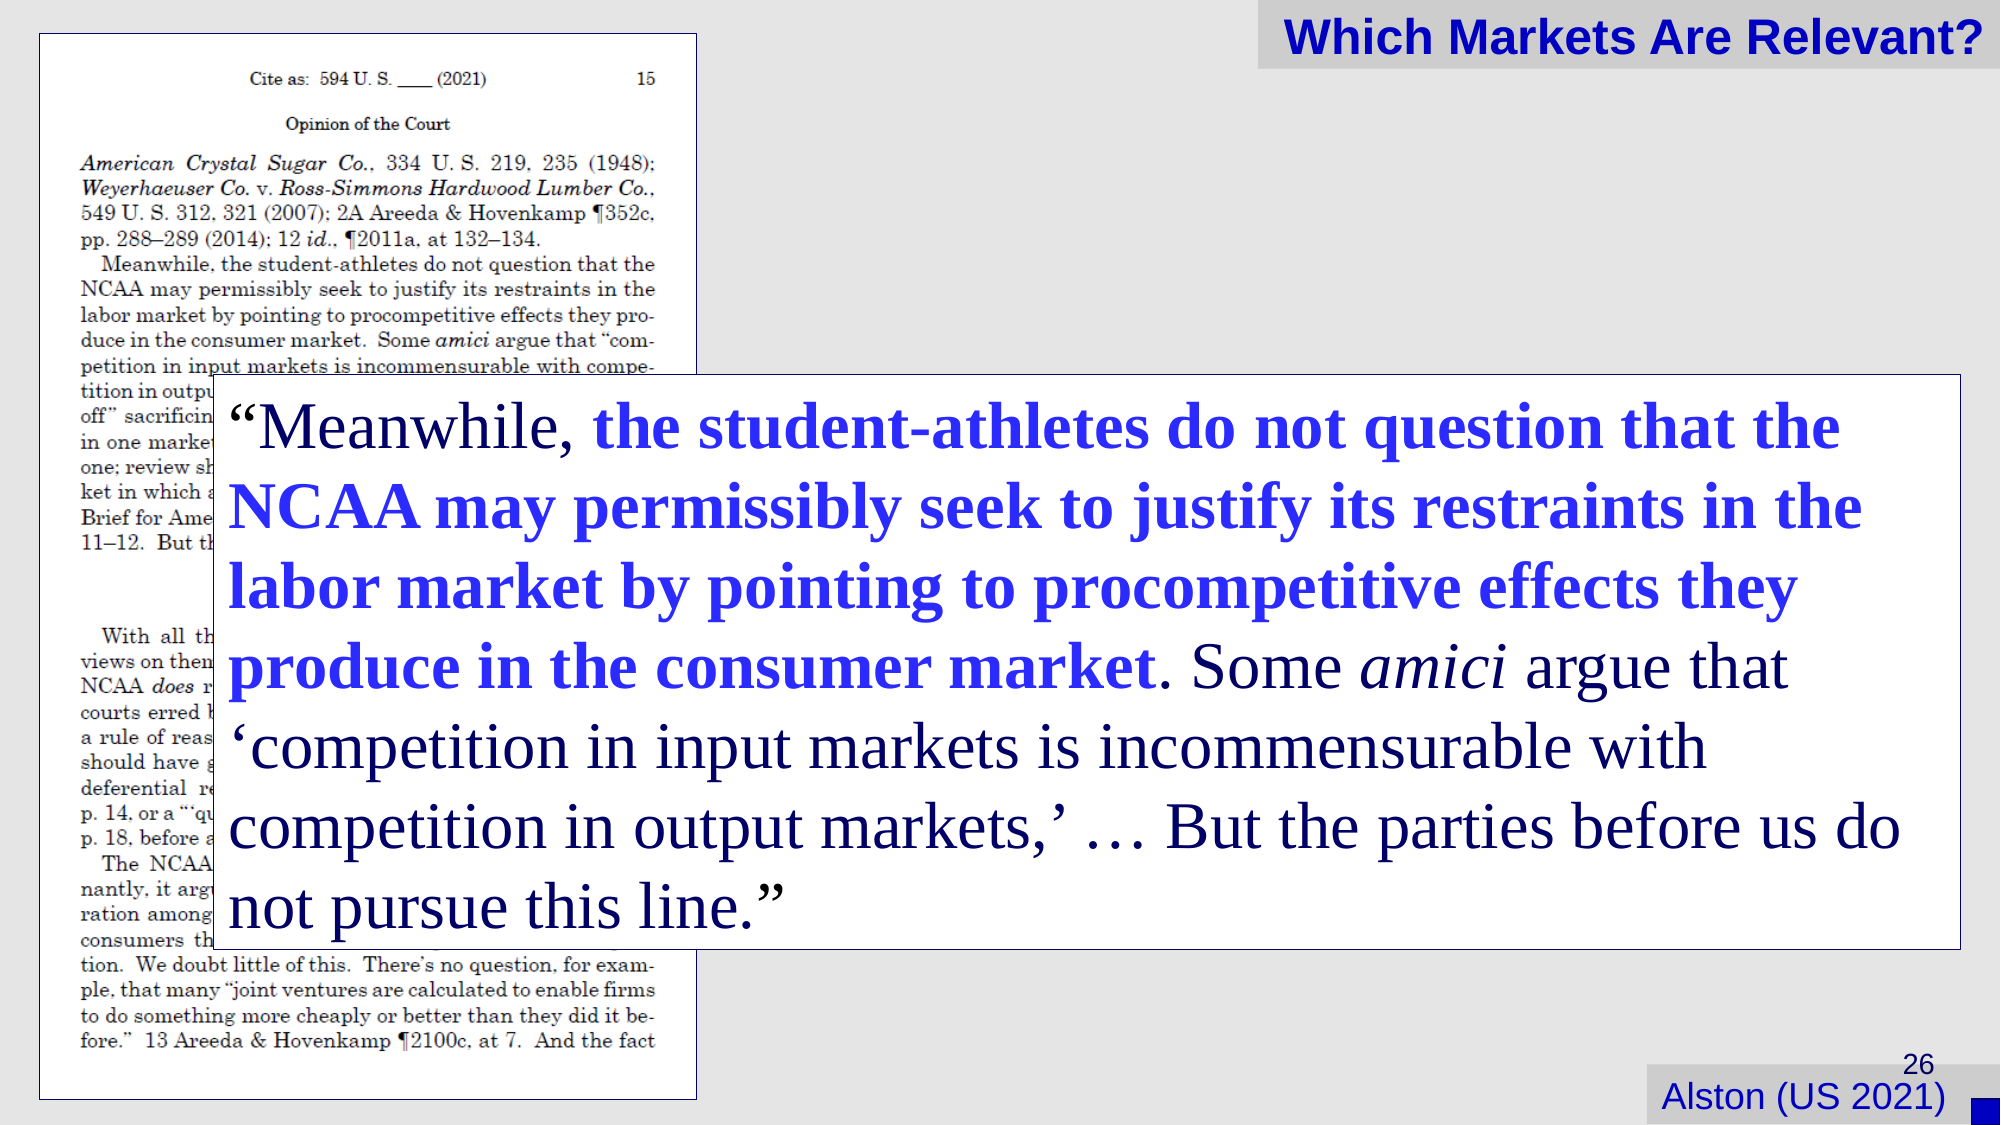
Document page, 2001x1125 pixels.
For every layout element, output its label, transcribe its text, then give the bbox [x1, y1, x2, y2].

text_box “Meanwhile, the student-athletes do not question that the NCAA may permissibly seek to justify its restraints in the labor market by pointing to procompetitive effects they produce in the consumer market. Some amici argue that ‘competition in input markets is incommensurable with competition in output markets,’ … But the parties before us do not pursue this line.” [702, 374, 1961, 950]
text_box [1971, 1099, 2000, 1125]
title Which Markets Are Relevant? [1257, 0, 2000, 69]
text_box Alston (US 2021) [1646, 1064, 2000, 1125]
picture [39, 34, 697, 1100]
slide_number 26 [1533, 1024, 1951, 1101]
